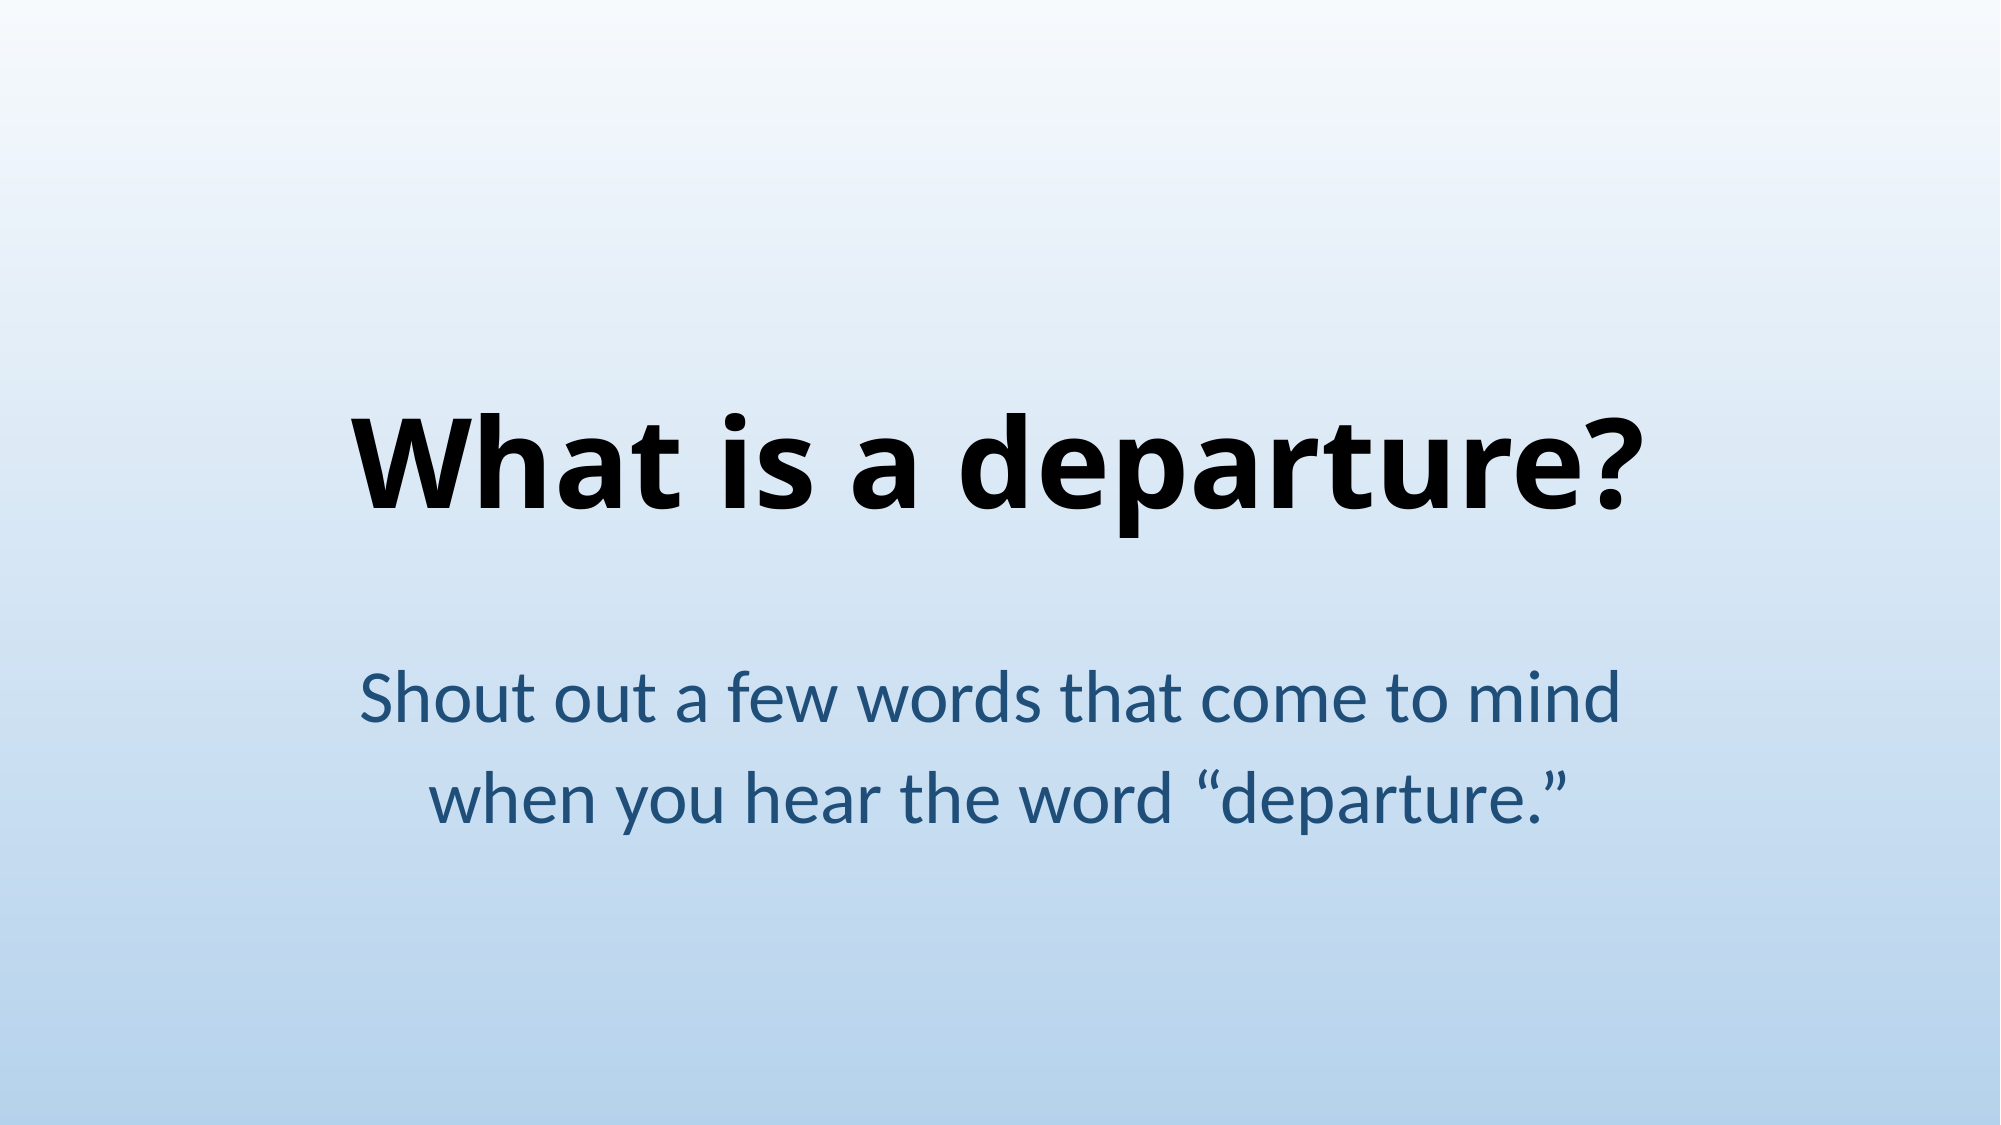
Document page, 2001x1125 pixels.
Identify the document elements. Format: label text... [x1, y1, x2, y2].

list Shout out a few words that come to mind when you hear the word “departure.” [0, 650, 2000, 889]
title What is a departure? [136, 280, 1862, 543]
